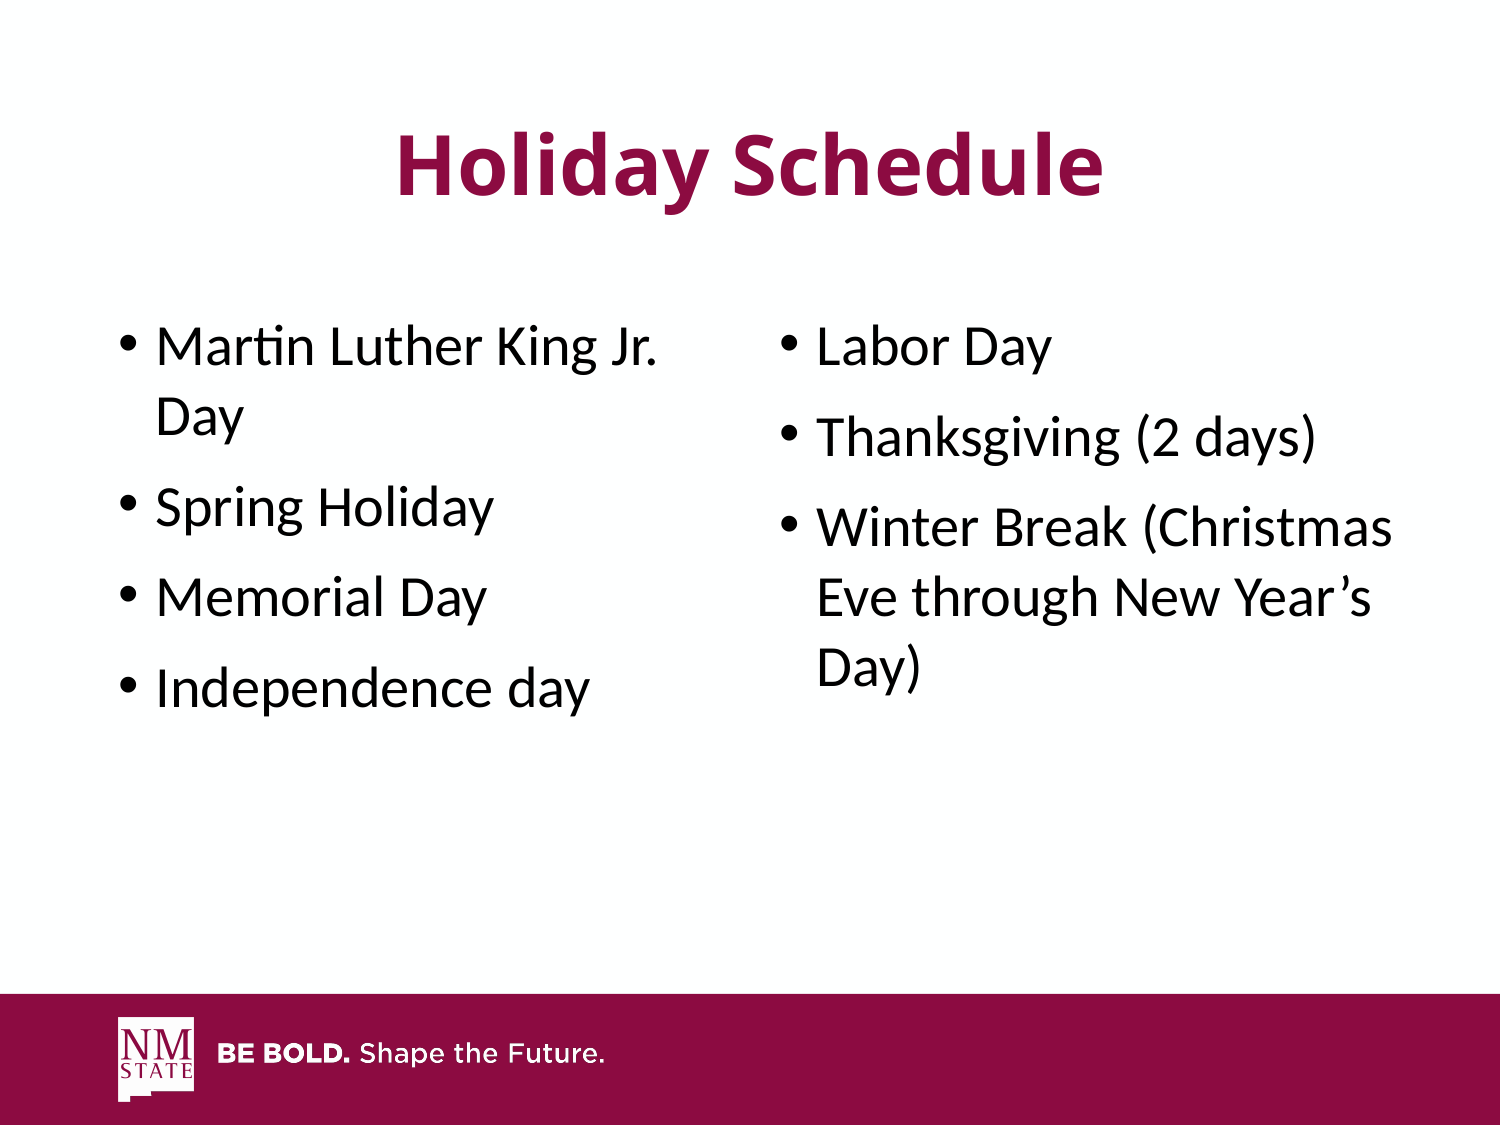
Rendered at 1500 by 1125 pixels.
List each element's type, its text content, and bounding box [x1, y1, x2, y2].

picture [217, 1028, 604, 1084]
text_box Labor Day Thanksgiving (2 days) Winter Break (Christmas Eve through New Year’s Day) [764, 299, 1427, 888]
picture [118, 1017, 194, 1102]
list Martin Luther King Jr. Day Spring Holiday Memorial Day Independence day [103, 299, 739, 902]
title Holiday Schedule [103, 59, 1397, 278]
